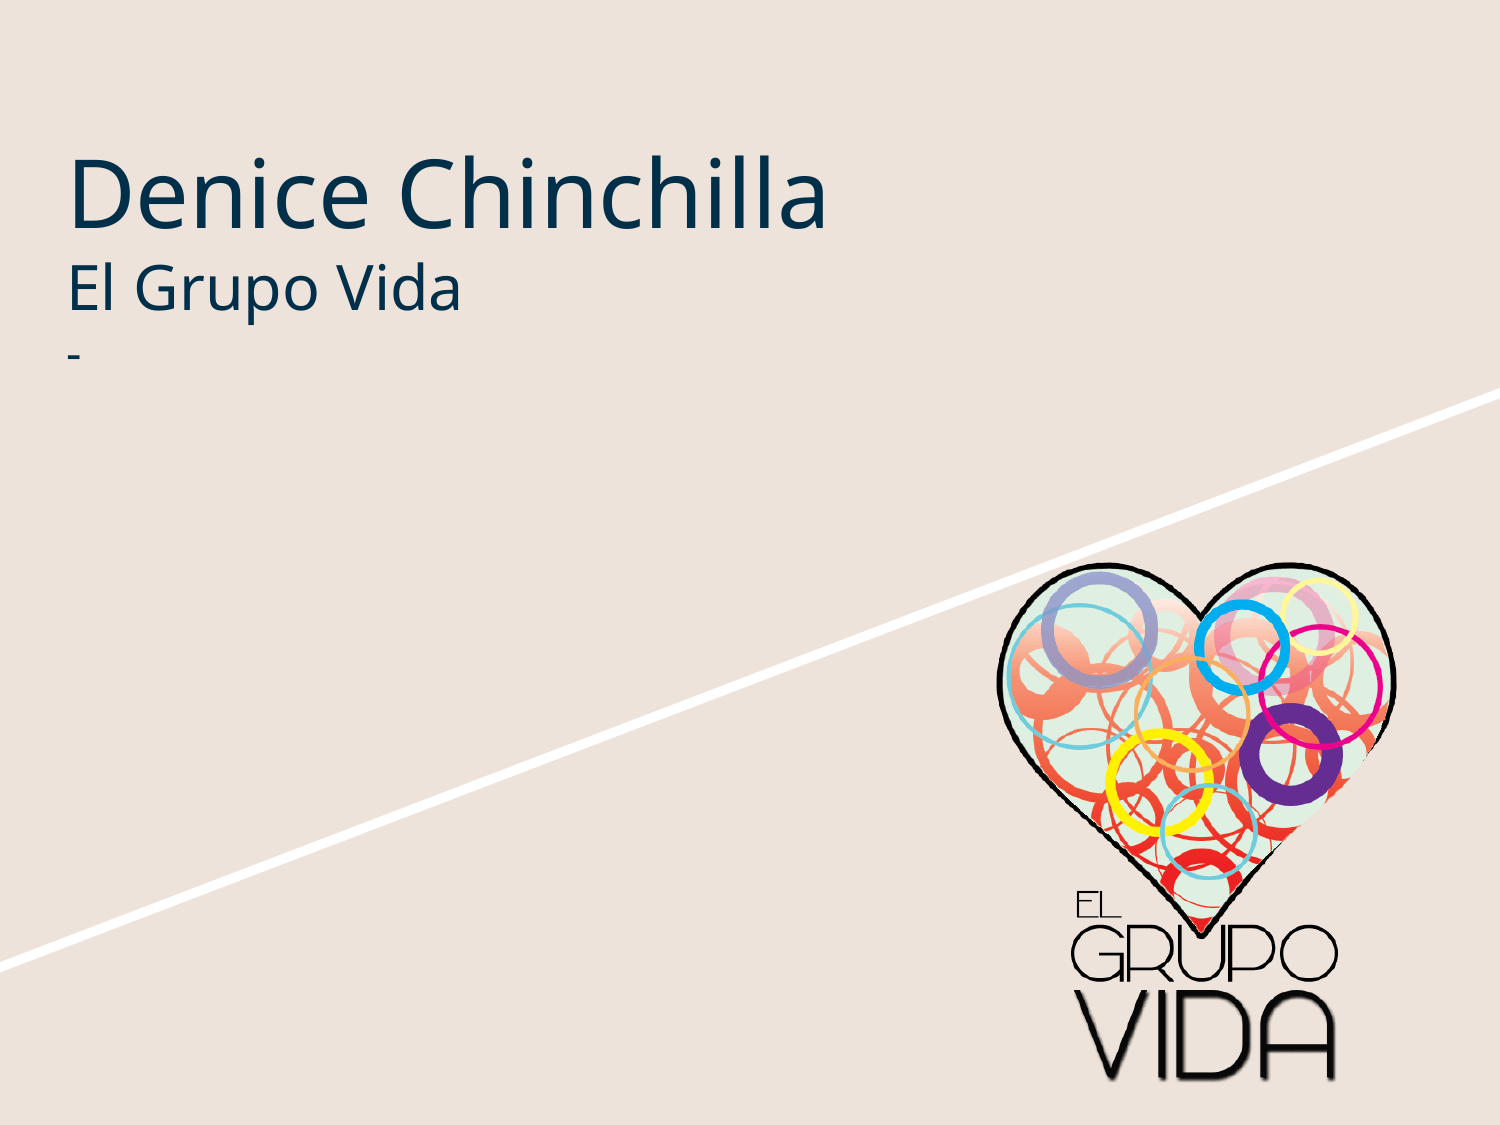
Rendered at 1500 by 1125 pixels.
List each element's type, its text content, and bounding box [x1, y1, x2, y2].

picture [996, 562, 1398, 1084]
title Denice Chinchilla El Grupo Vida - [51, 118, 1449, 399]
